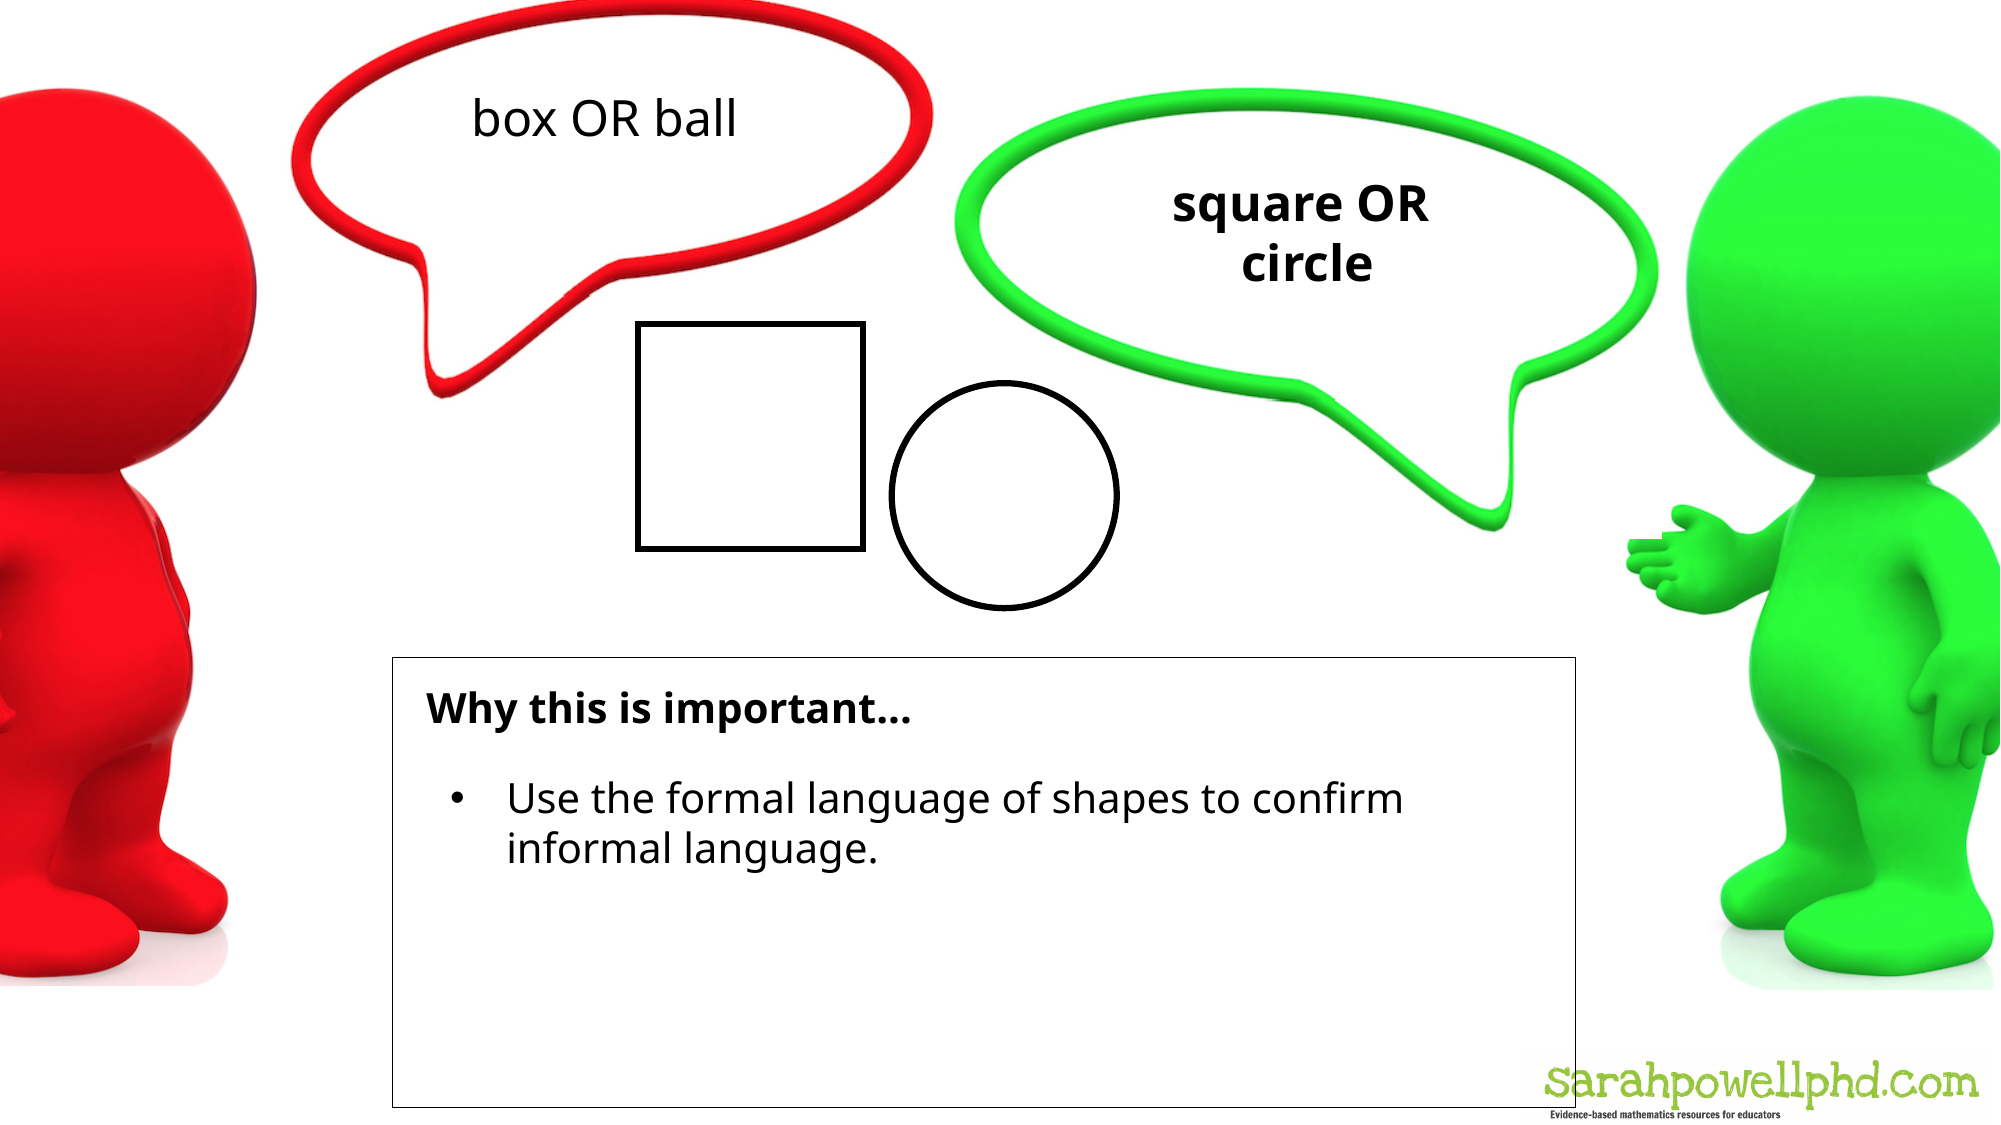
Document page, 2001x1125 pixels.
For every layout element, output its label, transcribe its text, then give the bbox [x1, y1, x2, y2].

text_box Use the formal language of shapes to confirm informal language. [435, 764, 1548, 880]
text_box [392, 657, 1576, 1108]
picture [1526, 1051, 1993, 1125]
picture [0, 0, 2000, 990]
text_box [891, 415, 1109, 609]
text_box [637, 415, 863, 550]
text_box Why this is important... [411, 674, 1524, 739]
